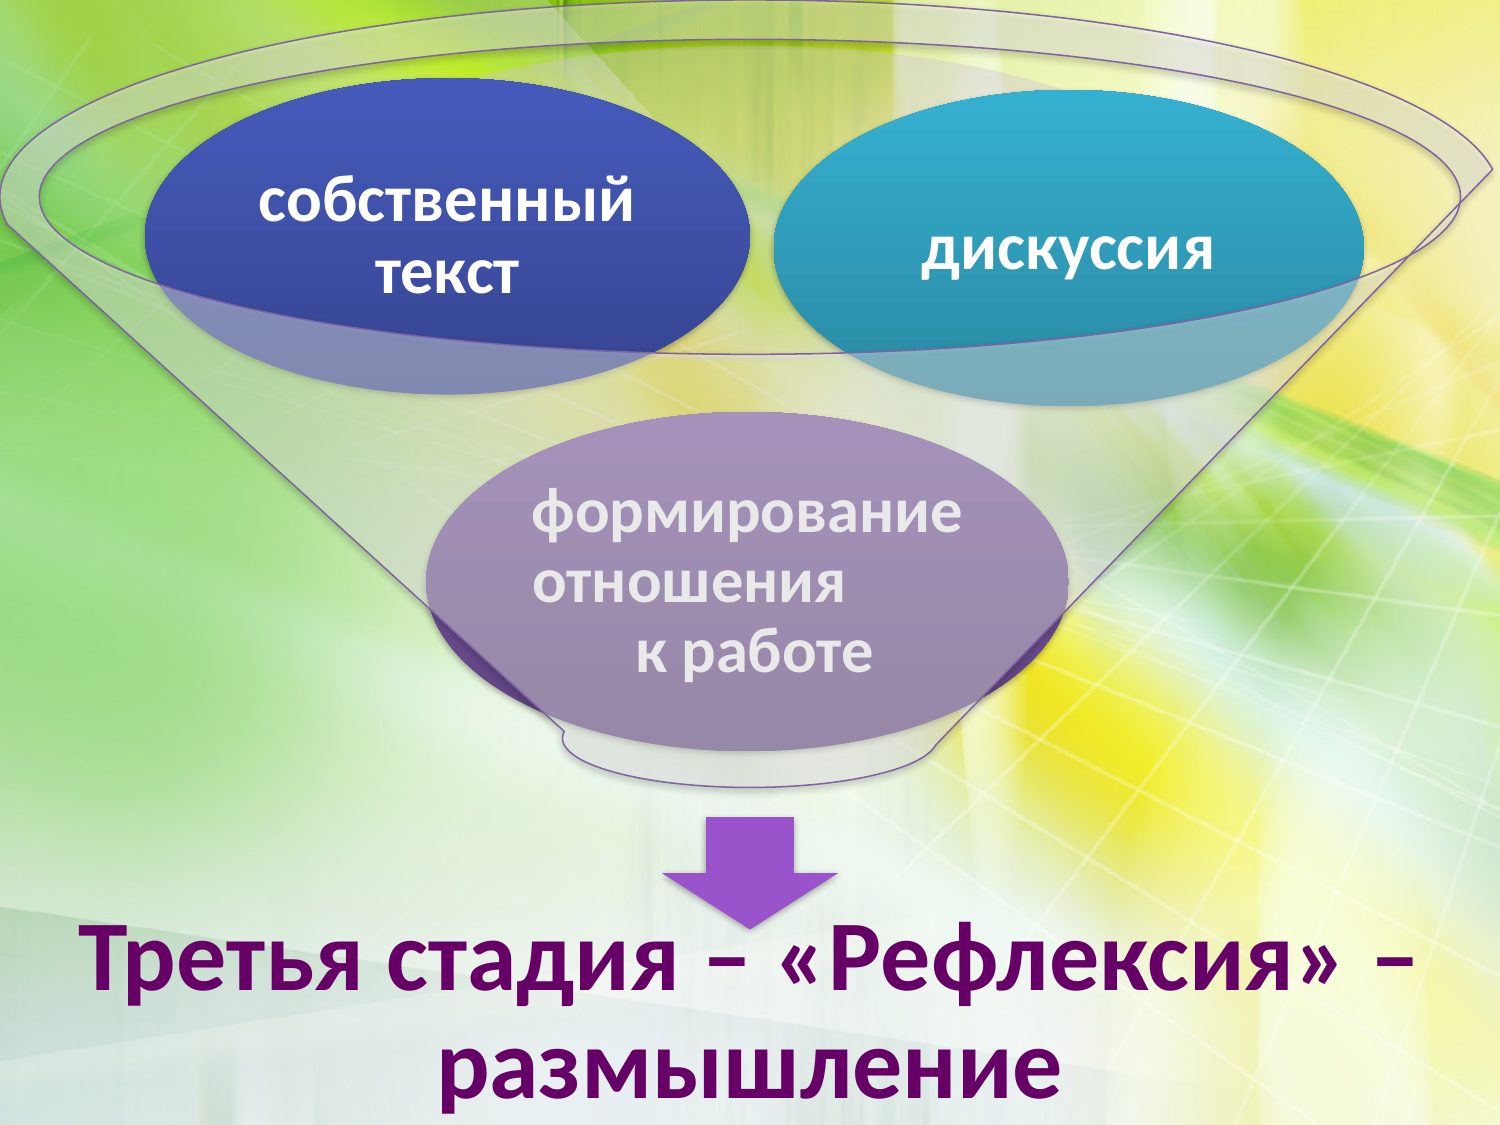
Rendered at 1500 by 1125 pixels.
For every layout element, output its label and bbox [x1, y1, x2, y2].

text_box [0, 0, 1500, 1125]
